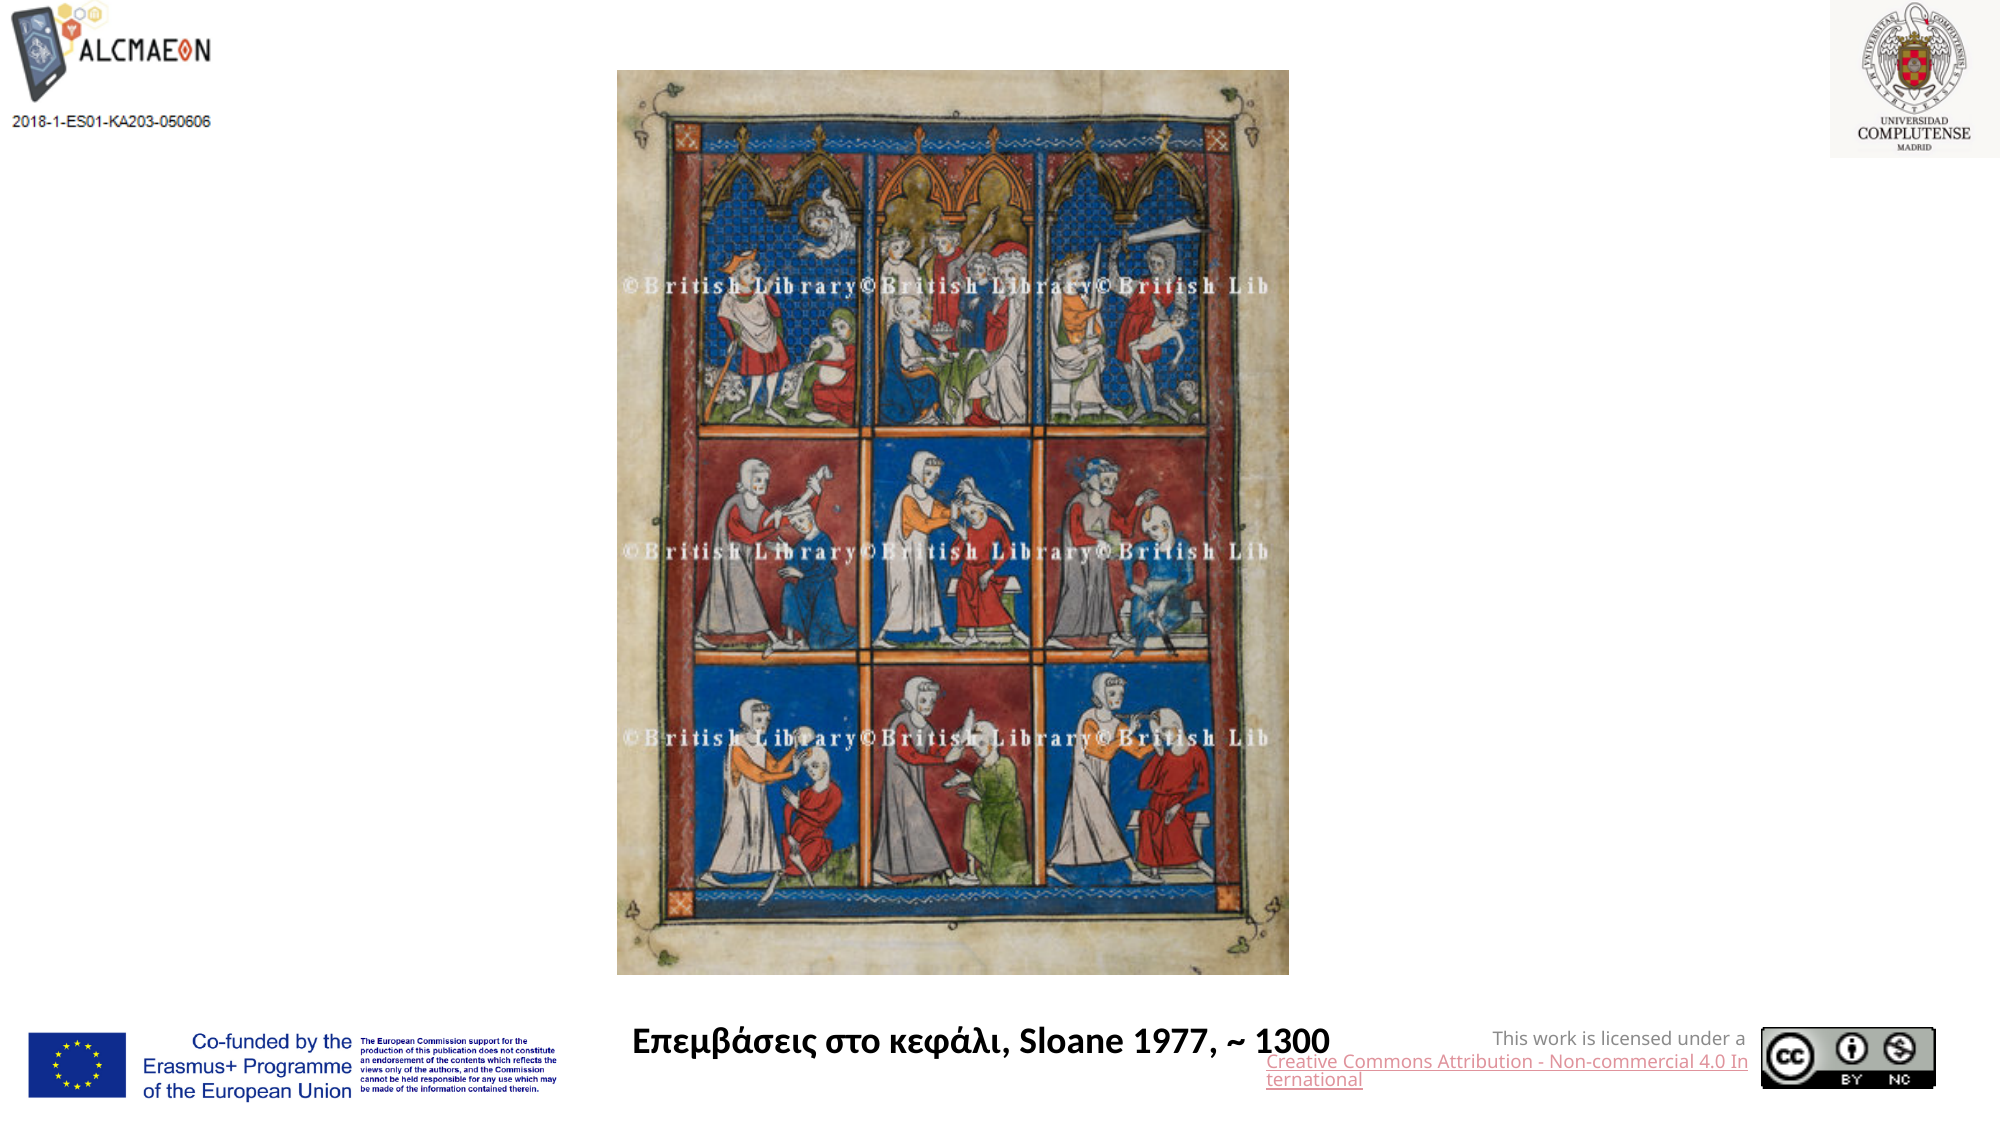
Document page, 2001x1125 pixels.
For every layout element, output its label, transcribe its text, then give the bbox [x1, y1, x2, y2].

text_box Επεμβάσεις στο κεφάλι, Sloane 1977, ~ 1300 [617, 1008, 1347, 1069]
picture [24, 1027, 563, 1103]
picture [617, 70, 1289, 976]
picture [0, 0, 222, 140]
picture [1830, 0, 2000, 158]
picture [1761, 1027, 1936, 1089]
